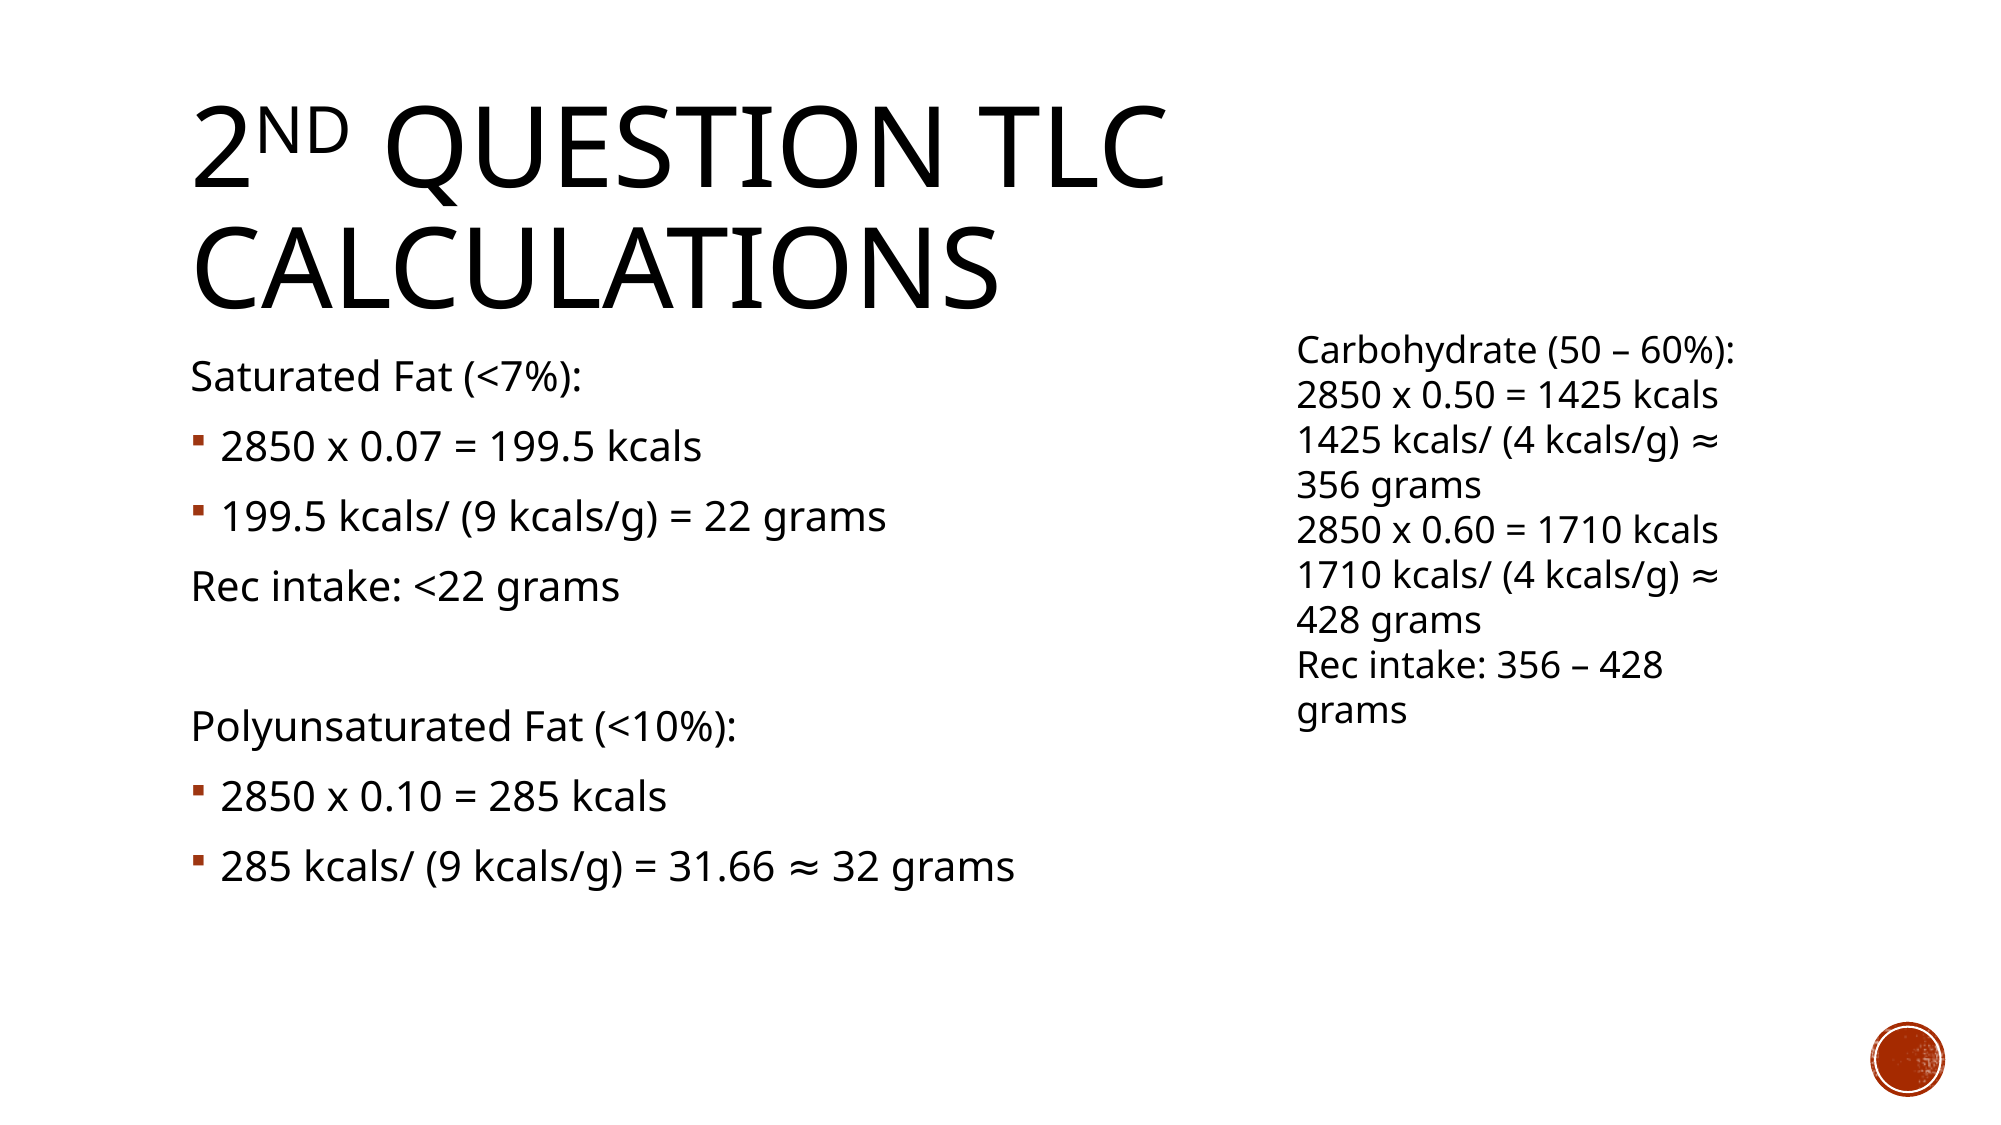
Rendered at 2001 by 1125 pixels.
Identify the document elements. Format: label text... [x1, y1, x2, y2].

text_box Carbohydrate (50 – 60%): 2850 x 0.50 = 1425 kcals 1425 kcals/ (4 kcals/g) ≈ 356 grams 2850 x 0.60 = 1710 kcals 1710 kcals/ (4 kcals/g) ≈ 428 grams Rec intake: 356 – 428 grams [1281, 318, 1767, 784]
title 2nd question TLC calculations [175, 79, 1826, 344]
list Saturated Fat (<7%): 2850 x 0.07 = 199.5 kcals 199.5 kcals/ (9 kcals/g) = 22 grams Rec intake: <22 grams Polyunsaturated Fat (<10%): 2850 x 0.10 = 285 kcals 285 kcals/ (9 kcals/g) = 31.66 ≈ 32 grams [175, 348, 1176, 963]
